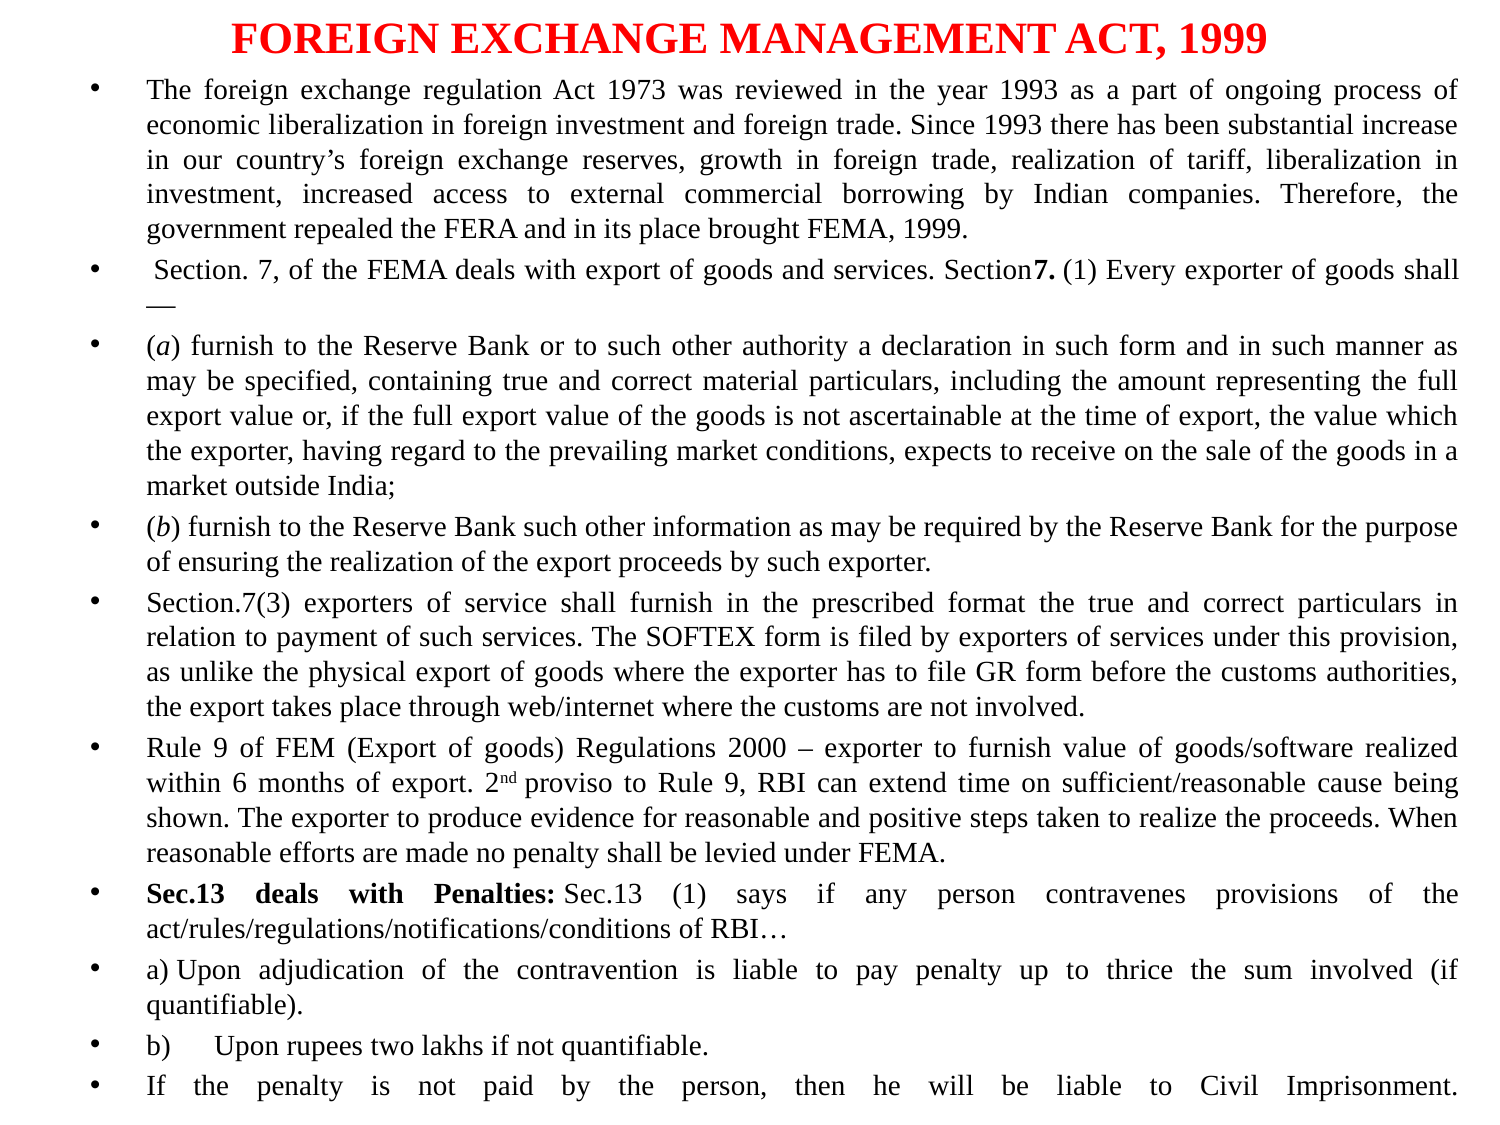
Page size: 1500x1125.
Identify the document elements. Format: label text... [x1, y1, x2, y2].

title FOREIGN EXCHANGE MANAGEMENT ACT, 1999 [75, 0, 1425, 62]
list The foreign exchange regulation Act 1973 was reviewed in the year 1993 as a part of ongoing process of economic liberalization in foreign investment and foreign trade. Since 1993 there has been substantial increase in our country’s foreign exchange reserves, growth in foreign trade, realization of tariff, liberalization in investment, increased access to external commercial borrowing by Indian companies. Therefore, the government repealed the FERA and in its place brought FEMA, 1999. Section. 7, of the FEMA deals with export of goods and services. Section7. (1) Every exporter of goods shall— (a) furnish to the Reserve Bank or to such other authority a declaration in such form and in such manner as may be specified, containing true and correct material particulars, including the amount representing the full export value or, if the full export value of the goods is not ascertainable at the time of export, the value which the exporter, having regard to the prevailing market conditions, expects to receive on the sale of the goods in a market outside India; (b) furnish to the Reserve Bank such other information as may be required by the Reserve Bank for the purpose of ensuring the realization of the export proceeds by such exporter. Section.7(3) exporters of service shall furnish in the prescribed format the true and correct particulars in relation to payment of such services. The SOFTEX form is filed by exporters of services under this provision, as unlike the physical export of goods where the exporter has to file GR form before the customs authorities, the export takes place through web/internet where the customs are not involved. Rule 9 of FEM (Export of goods) Regulations 2000 – exporter to furnish value of goods/software realized within 6 months of export. 2nd proviso to Rule 9, RBI can extend time on sufficient/reasonable cause being shown. The exporter to produce evidence for reasonable and positive steps taken to realize the proceeds. When reasonable efforts are made no penalty shall be levied under FEMA. Sec.13 deals with Penalties: Sec.13 (1) says if any person contravenes provisions of the act/rules/regulations/notifications/conditions of RBI… a) Upon adjudication of the contravention is liable to pay penalty up to thrice the sum involved (if quantifiable). b) Upon rupees two lakhs if not quantifiable. If the penalty is not paid by the person, then he will be liable to Civil Imprisonment. [75, 62, 1475, 1125]
